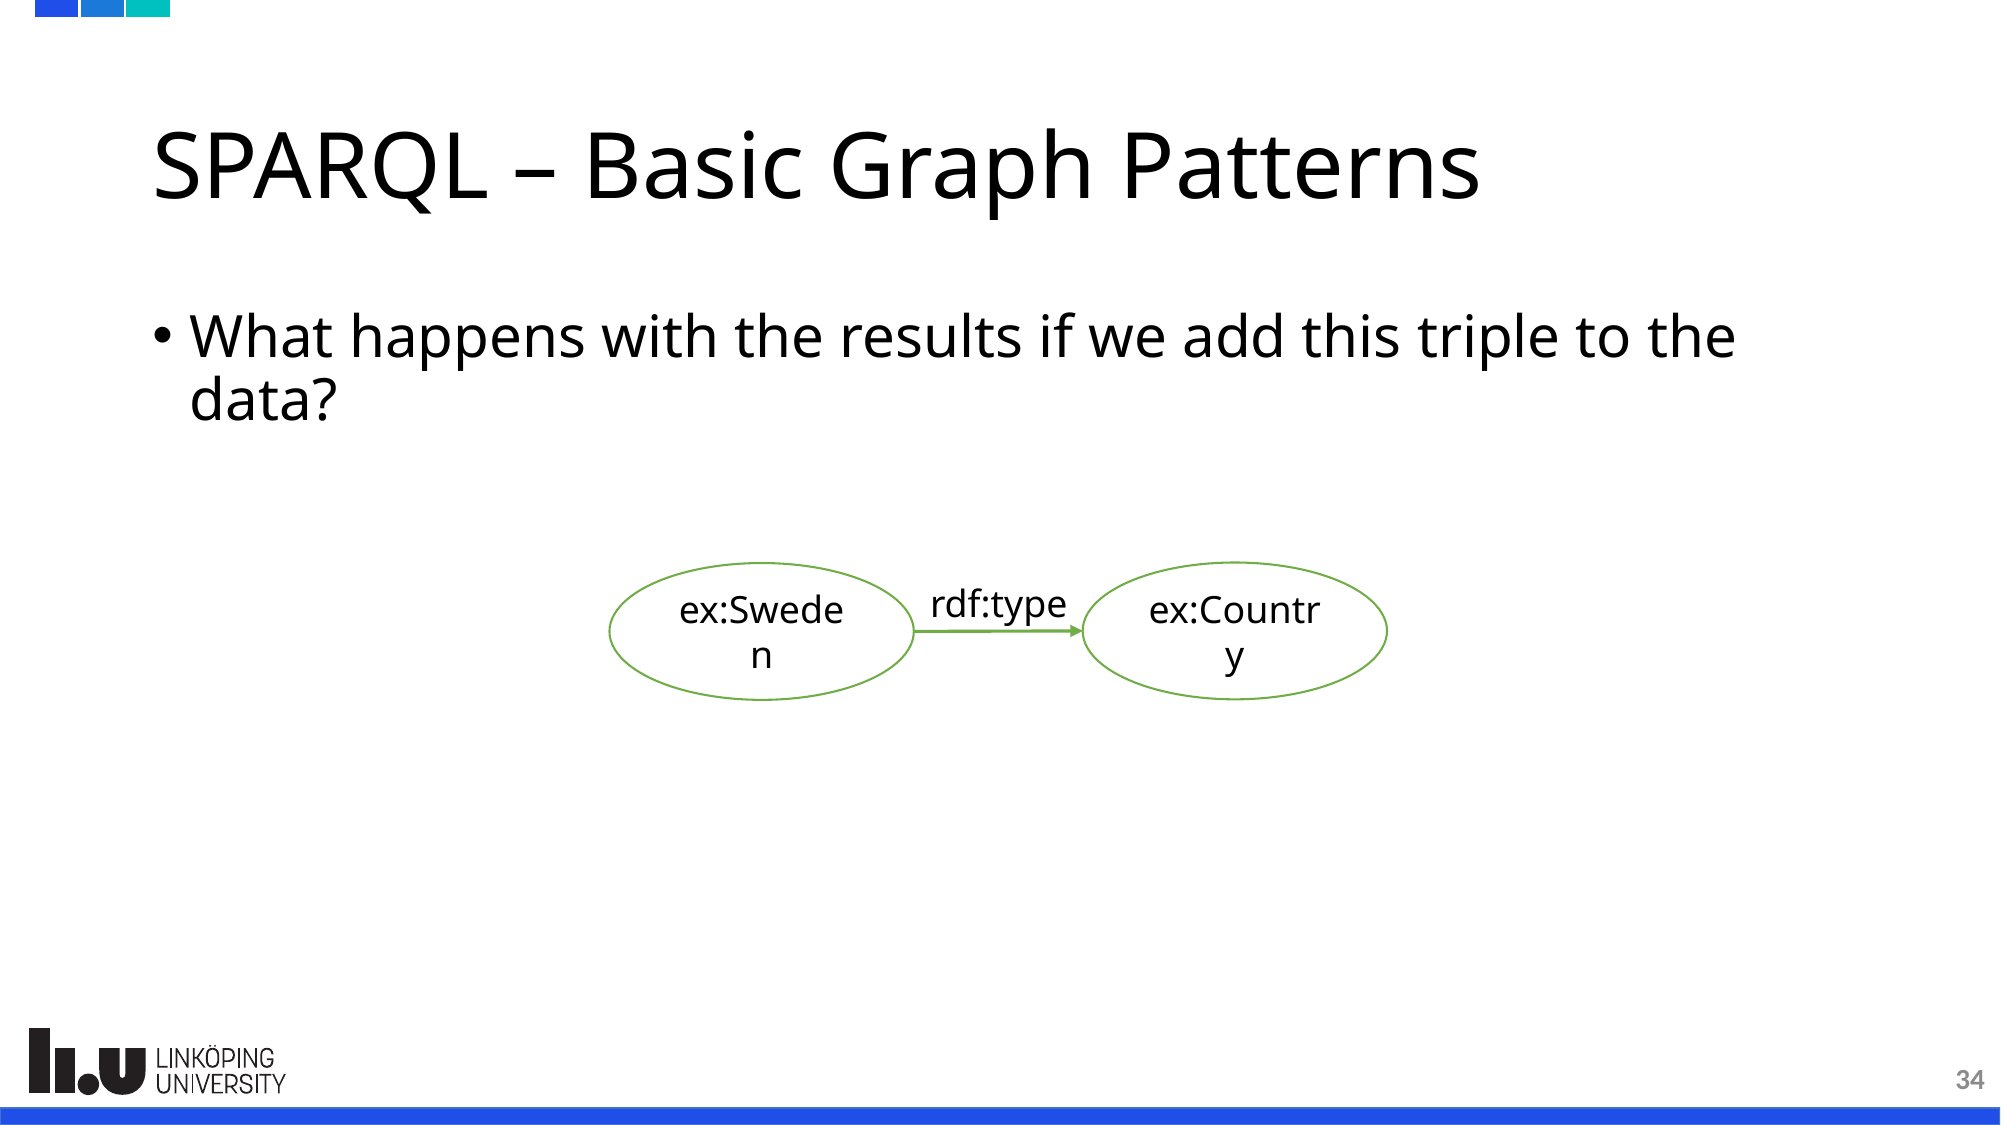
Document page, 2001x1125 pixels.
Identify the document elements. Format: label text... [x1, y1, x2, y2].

slide_number 34 [1550, 1047, 2000, 1108]
text_box ex:Country [1081, 561, 1389, 701]
title SPARQL – Basic Graph Patterns [137, 59, 1863, 278]
text_box rdf:type [915, 572, 1083, 630]
list What happens with the results if we add this triple to the data? [137, 299, 1863, 1014]
text_box ex:Sweden [608, 561, 915, 701]
